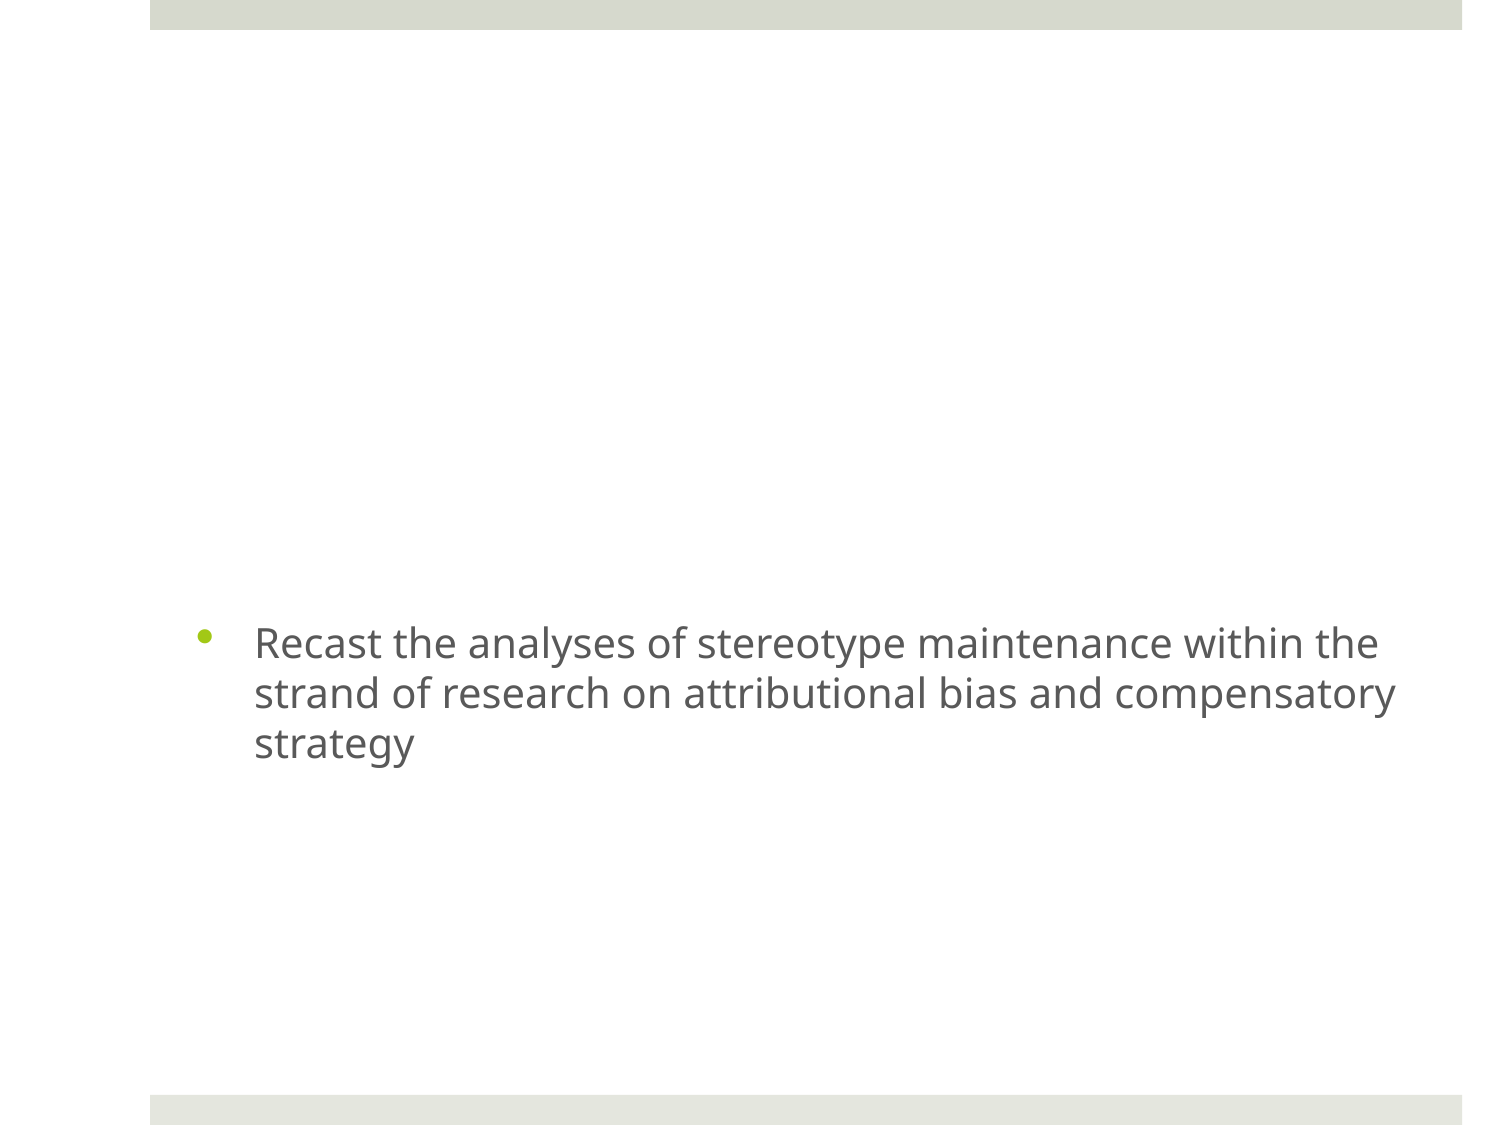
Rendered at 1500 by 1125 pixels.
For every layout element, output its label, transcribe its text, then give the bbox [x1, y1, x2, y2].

list Recast the analyses of stereotype maintenance within the strand of research on attributional bias and compensatory strategy [182, 425, 1432, 1028]
